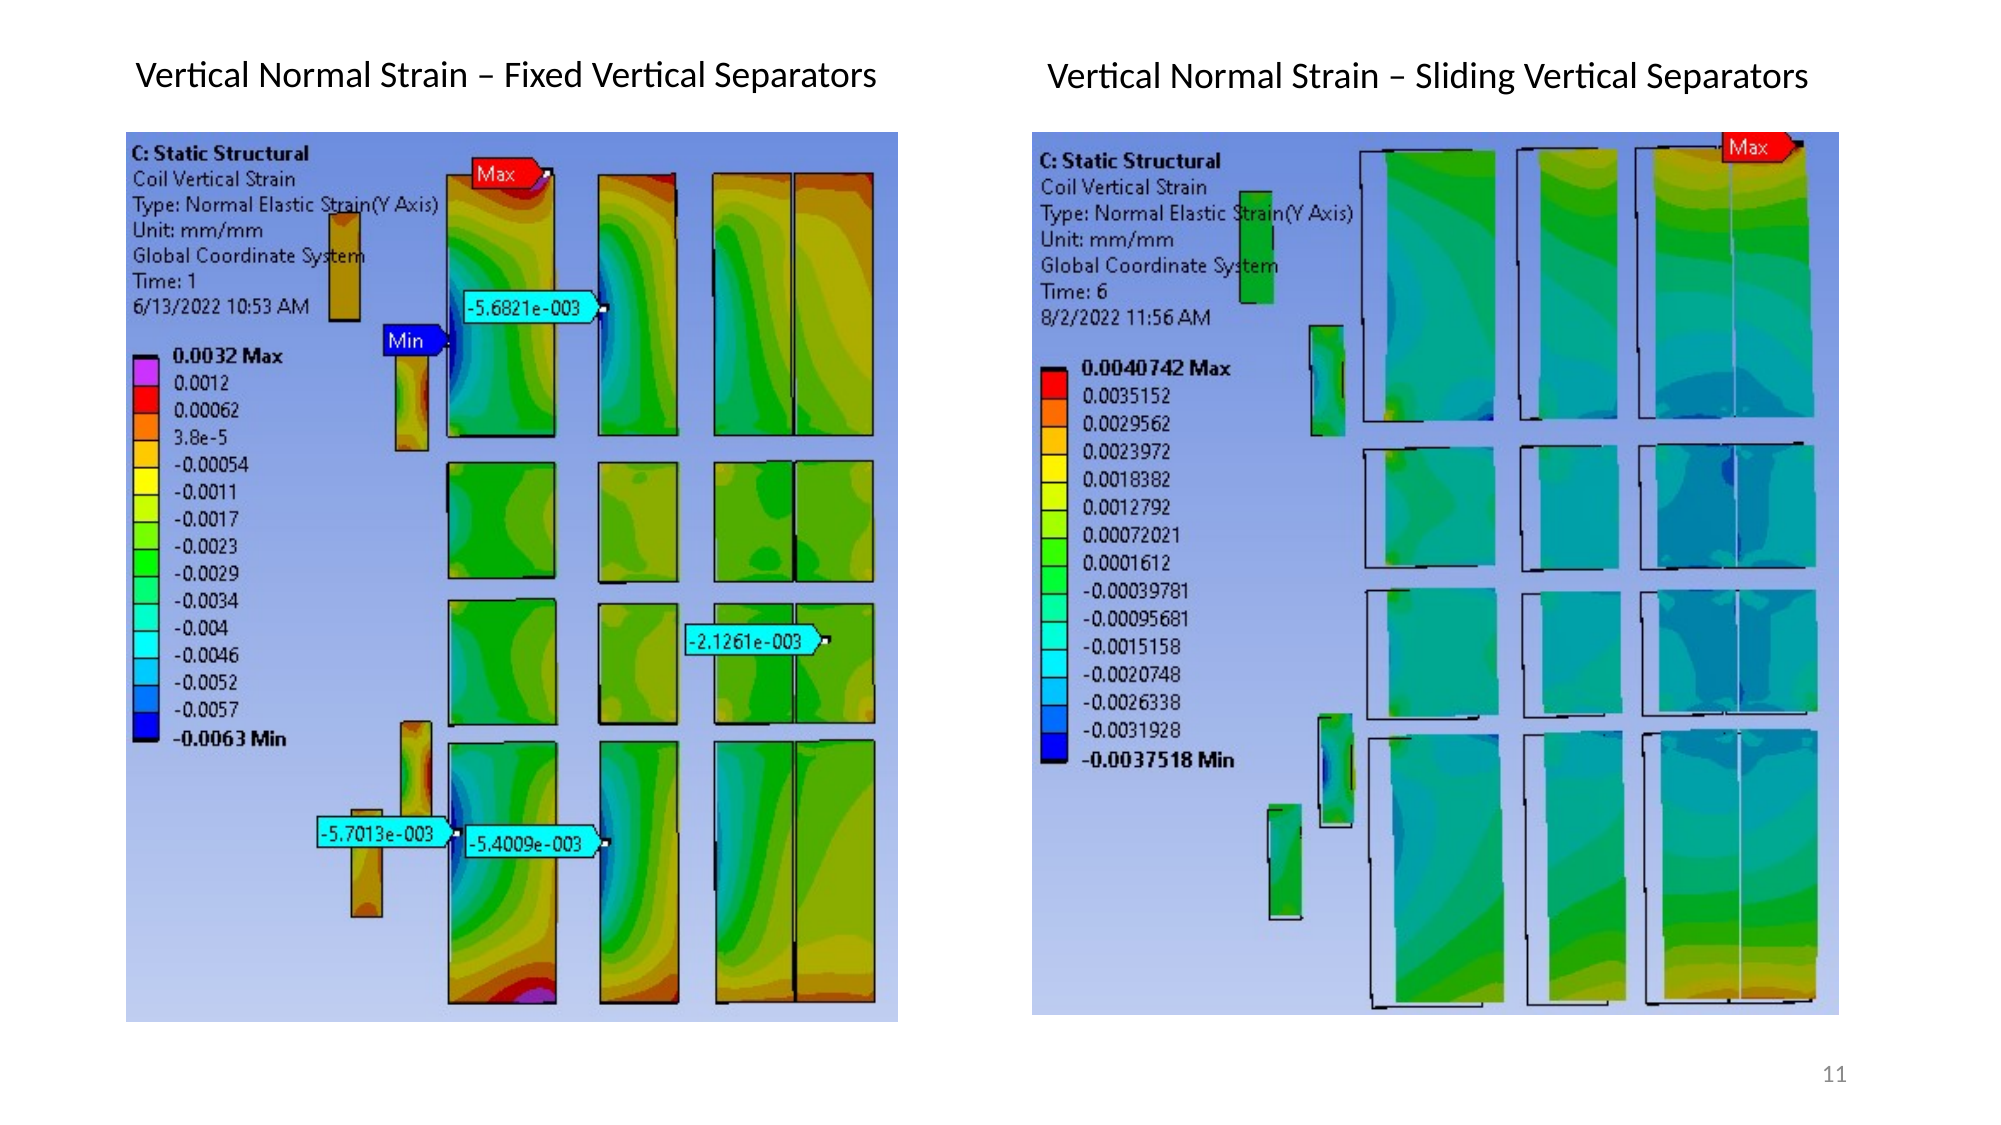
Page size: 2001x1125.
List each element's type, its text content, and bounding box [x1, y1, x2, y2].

text_box Vertical Normal Strain – Sliding Vertical Separators [1032, 43, 1839, 103]
text_box Vertical Normal Strain – Fixed Vertical Separators [120, 42, 893, 103]
picture [126, 132, 898, 1022]
picture [1032, 132, 1839, 1016]
slide_number 11 [1412, 1042, 1863, 1103]
